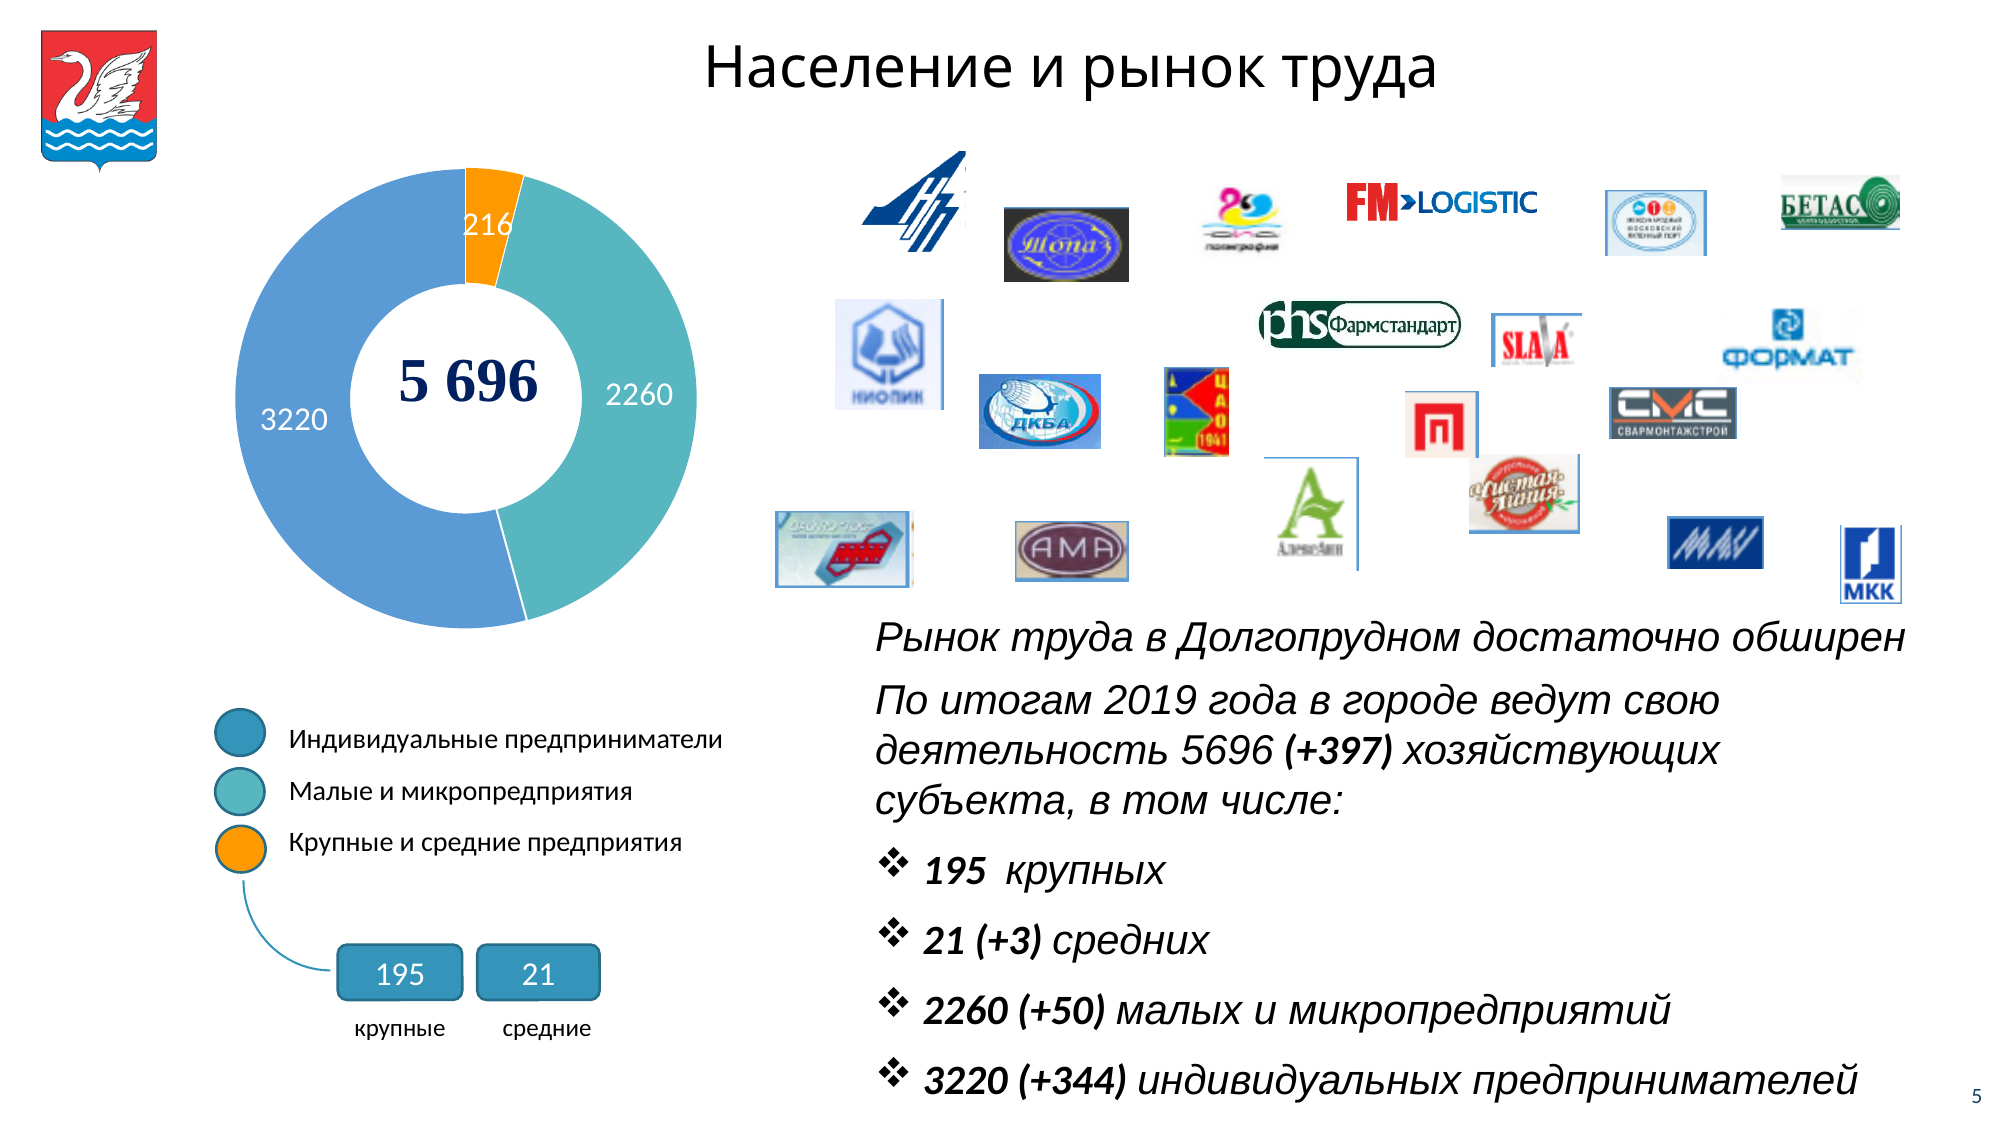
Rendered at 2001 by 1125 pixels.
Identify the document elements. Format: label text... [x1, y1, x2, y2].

picture [1604, 189, 1708, 257]
picture [1163, 366, 1229, 458]
picture [978, 374, 1102, 450]
slide_number 5 [1781, 1065, 1998, 1125]
picture [1014, 521, 1130, 582]
picture [1347, 183, 1537, 221]
picture [1717, 306, 1864, 385]
picture [1609, 386, 1738, 440]
text_box Рынок труда в Долгопрудном достаточно обширен По итогам 2019 года в городе ведут свою деятельность 5696 (+397) хозяйствующих субъекта, в том числе: 195 крупных 21 (+3) средних 2260 (+50) малых и микропредприятий 3220 (+344) индивидуальных предпринимателей [860, 602, 1951, 1110]
picture [1840, 525, 1903, 604]
picture [40, 30, 158, 174]
picture [1254, 297, 1464, 353]
picture [1192, 175, 1303, 266]
picture [860, 150, 967, 253]
picture [1003, 207, 1130, 283]
picture [1264, 457, 1360, 571]
picture [1404, 391, 1581, 535]
picture [1667, 516, 1765, 570]
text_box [214, 708, 842, 1050]
picture [1490, 312, 1583, 367]
chart [201, 167, 770, 630]
picture [834, 298, 944, 411]
picture [774, 510, 914, 589]
picture [1781, 174, 1901, 230]
text_box Население и рынок труда [184, 31, 1959, 107]
